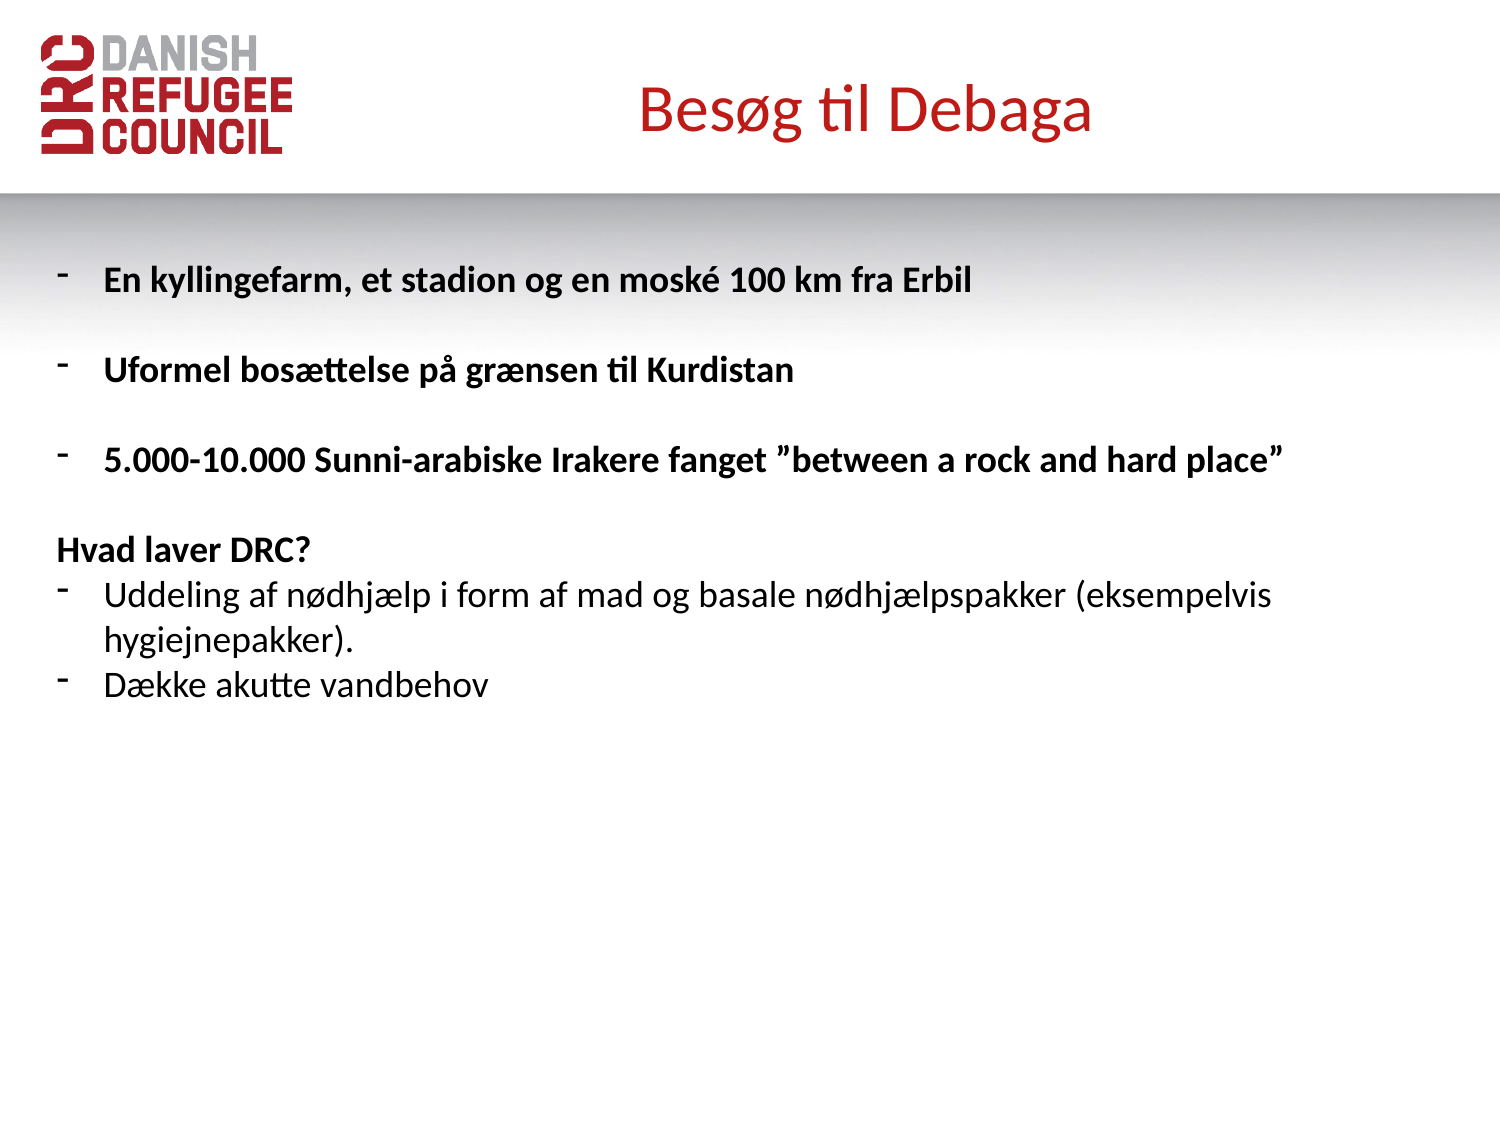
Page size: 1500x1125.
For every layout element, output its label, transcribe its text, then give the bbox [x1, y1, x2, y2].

picture [0, 192, 1500, 1125]
text_box Besøg til Debaga [296, 55, 1500, 154]
picture [41, 34, 292, 154]
